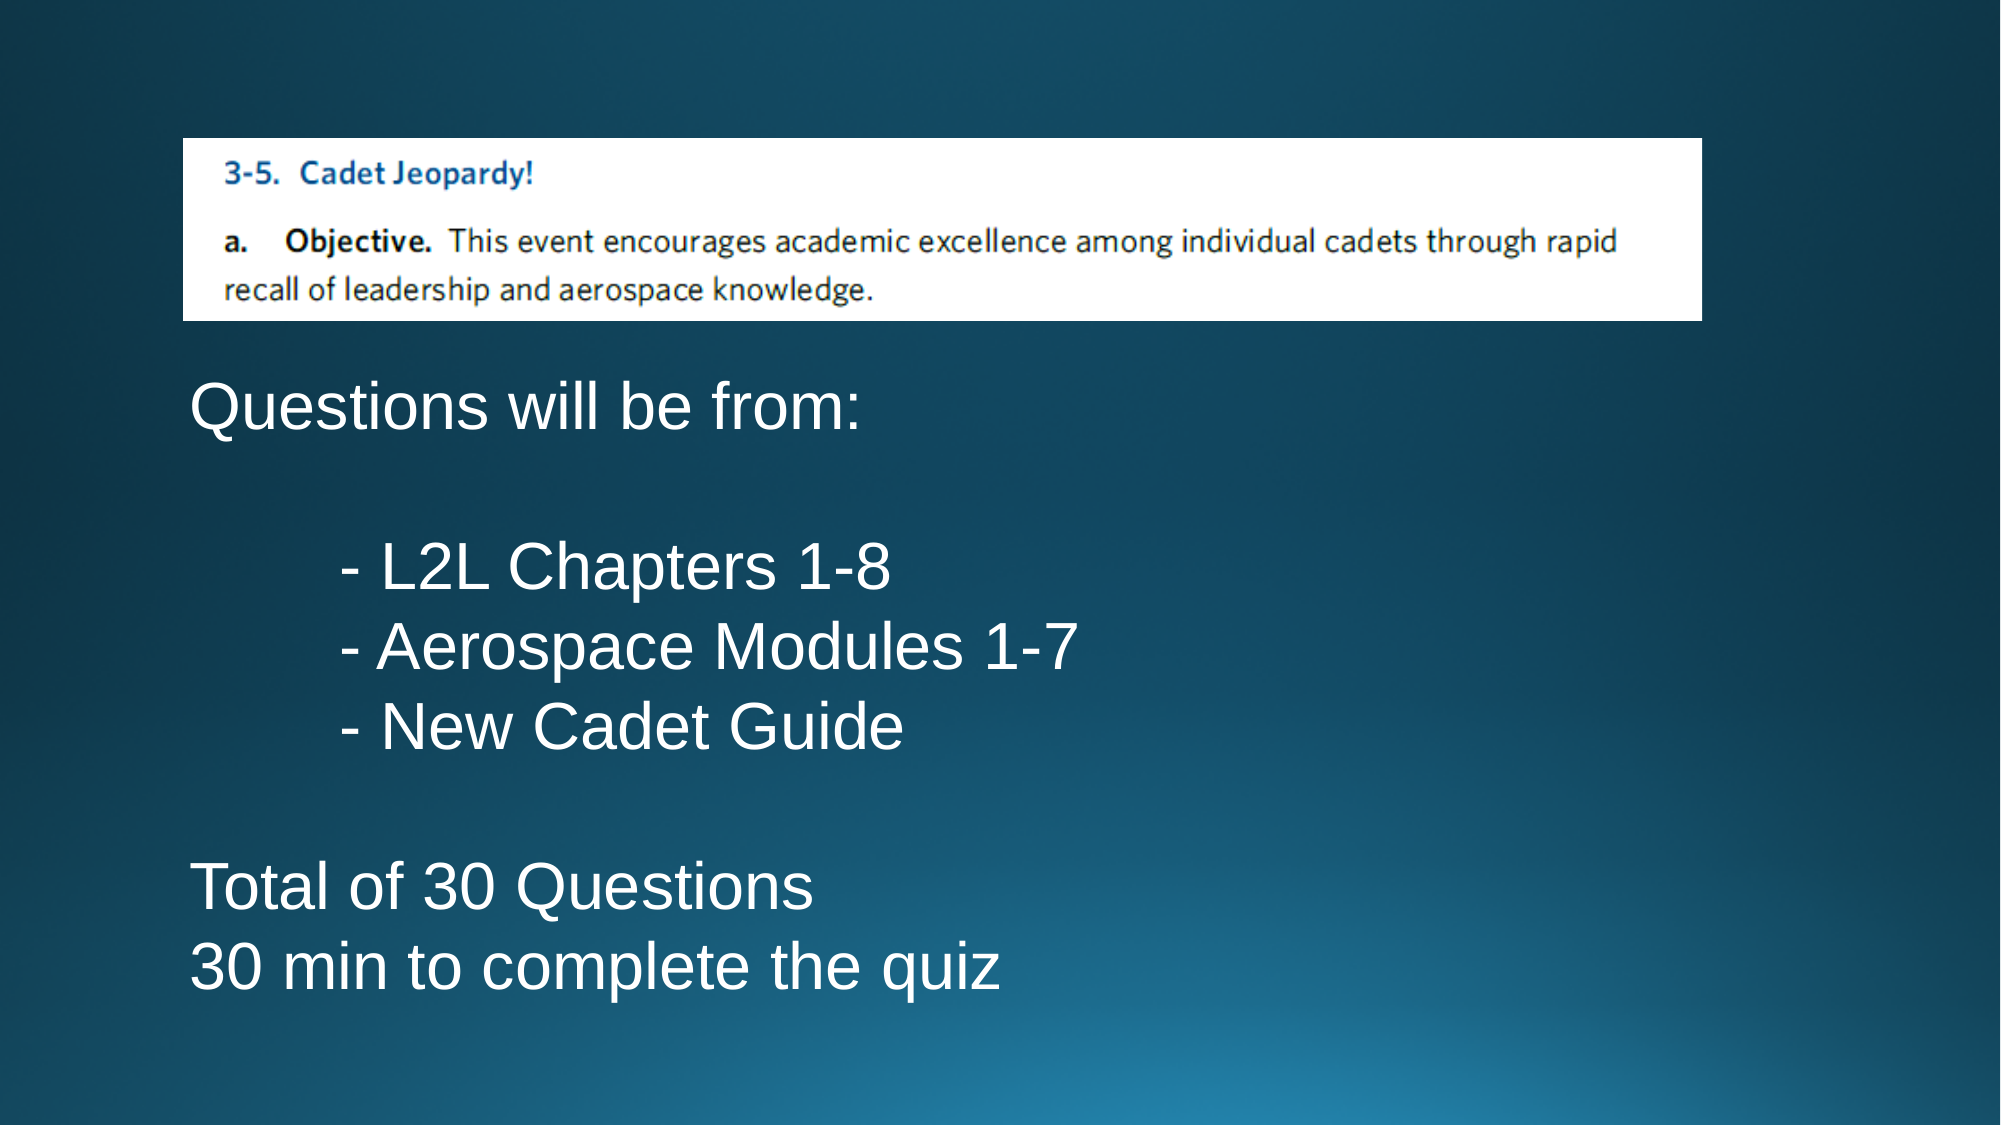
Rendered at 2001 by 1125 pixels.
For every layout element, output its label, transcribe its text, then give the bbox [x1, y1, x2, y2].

text_box Questions will be from: - L2L Chapters 1-8 - Aerospace Modules 1-7 - New Cadet Guide Total of 30 Questions 30 min to complete the quiz [175, 355, 1680, 1010]
picture [0, 0, 2001, 1125]
